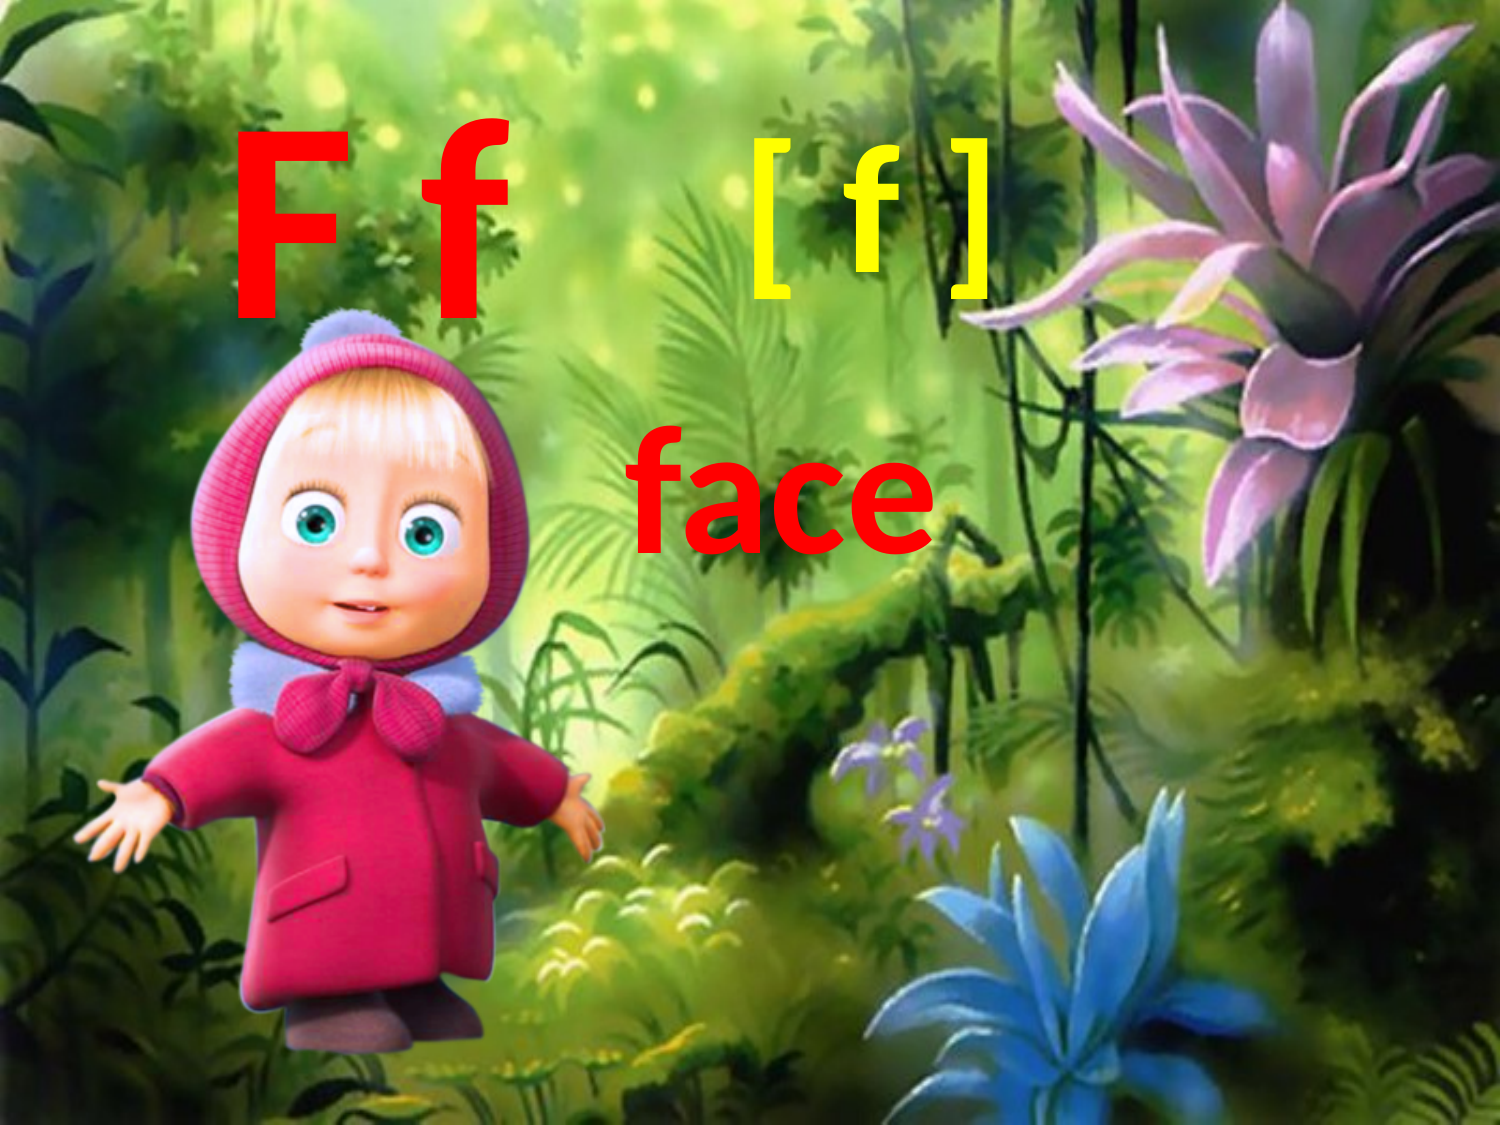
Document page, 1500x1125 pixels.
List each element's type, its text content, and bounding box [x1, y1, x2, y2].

text_box F f [208, 23, 527, 279]
picture [0, 0, 1500, 1125]
text_box [ f ] [726, 81, 1034, 317]
text_box face [613, 363, 1000, 598]
